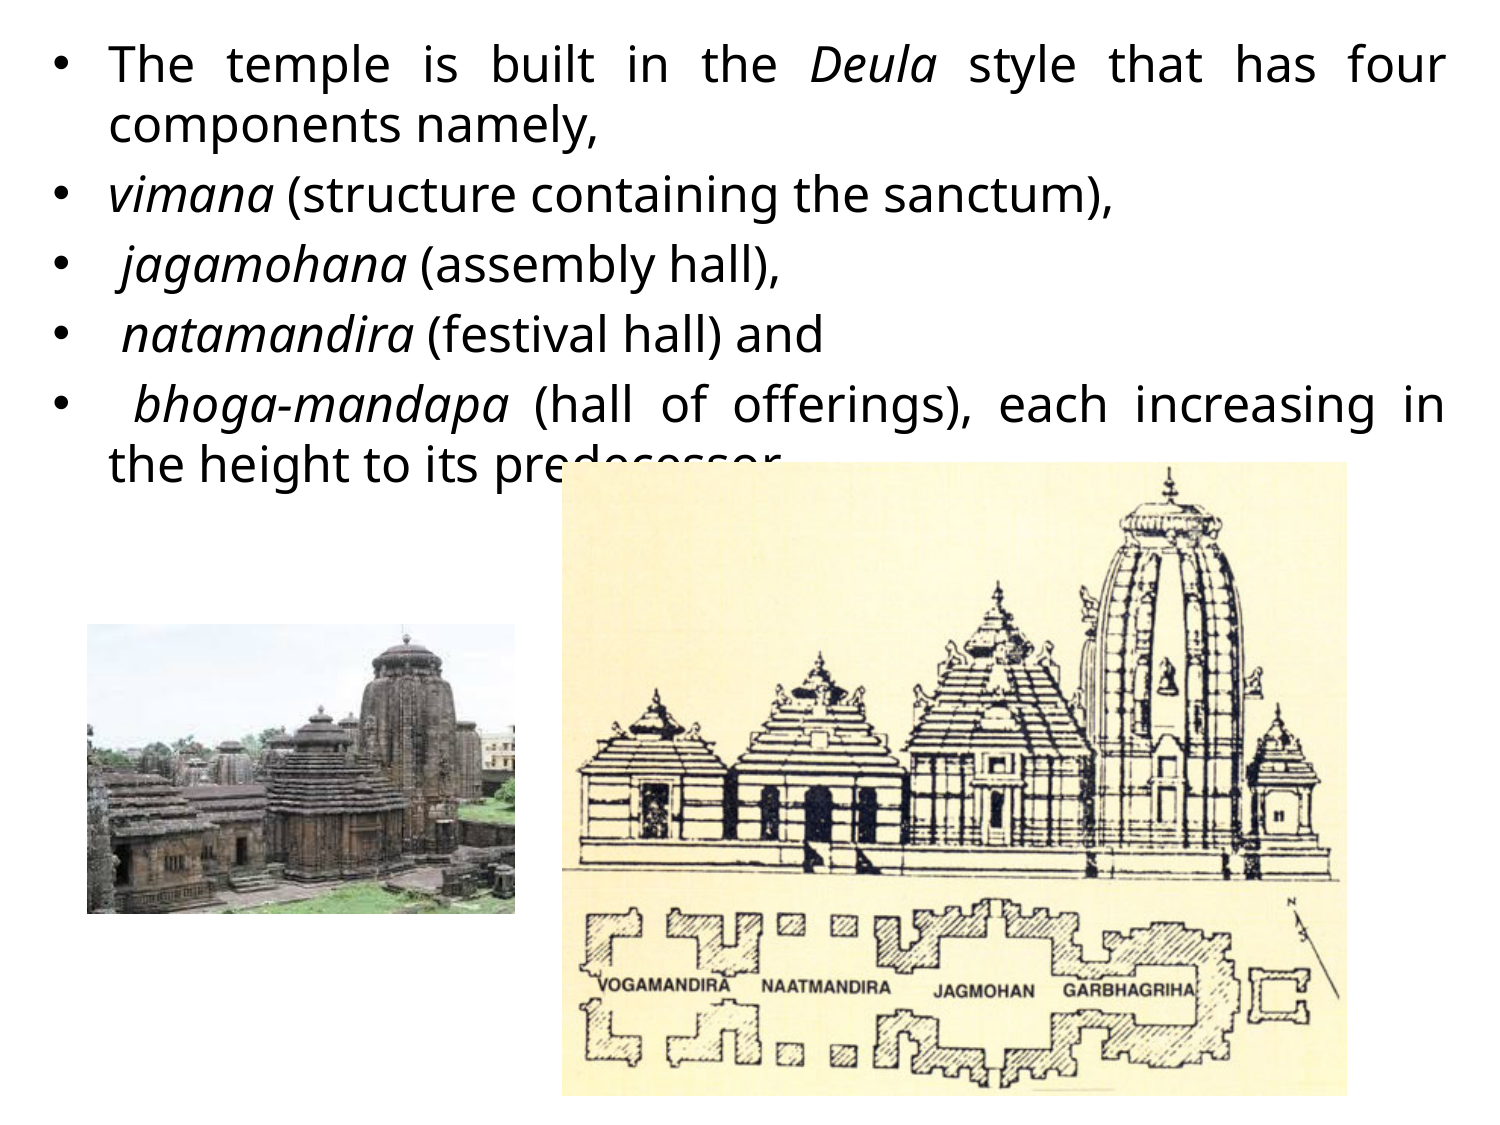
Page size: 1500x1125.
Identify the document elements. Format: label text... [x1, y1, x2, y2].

list The temple is built in the Deula style that has four components namely, vimana (structure containing the sanctum), jagamohana (assembly hall), natamandira (festival hall) and bhoga-mandapa (hall of offerings), each increasing in the height to its predecessor. [37, 24, 1463, 1100]
picture [87, 624, 515, 915]
picture [562, 462, 1348, 1096]
